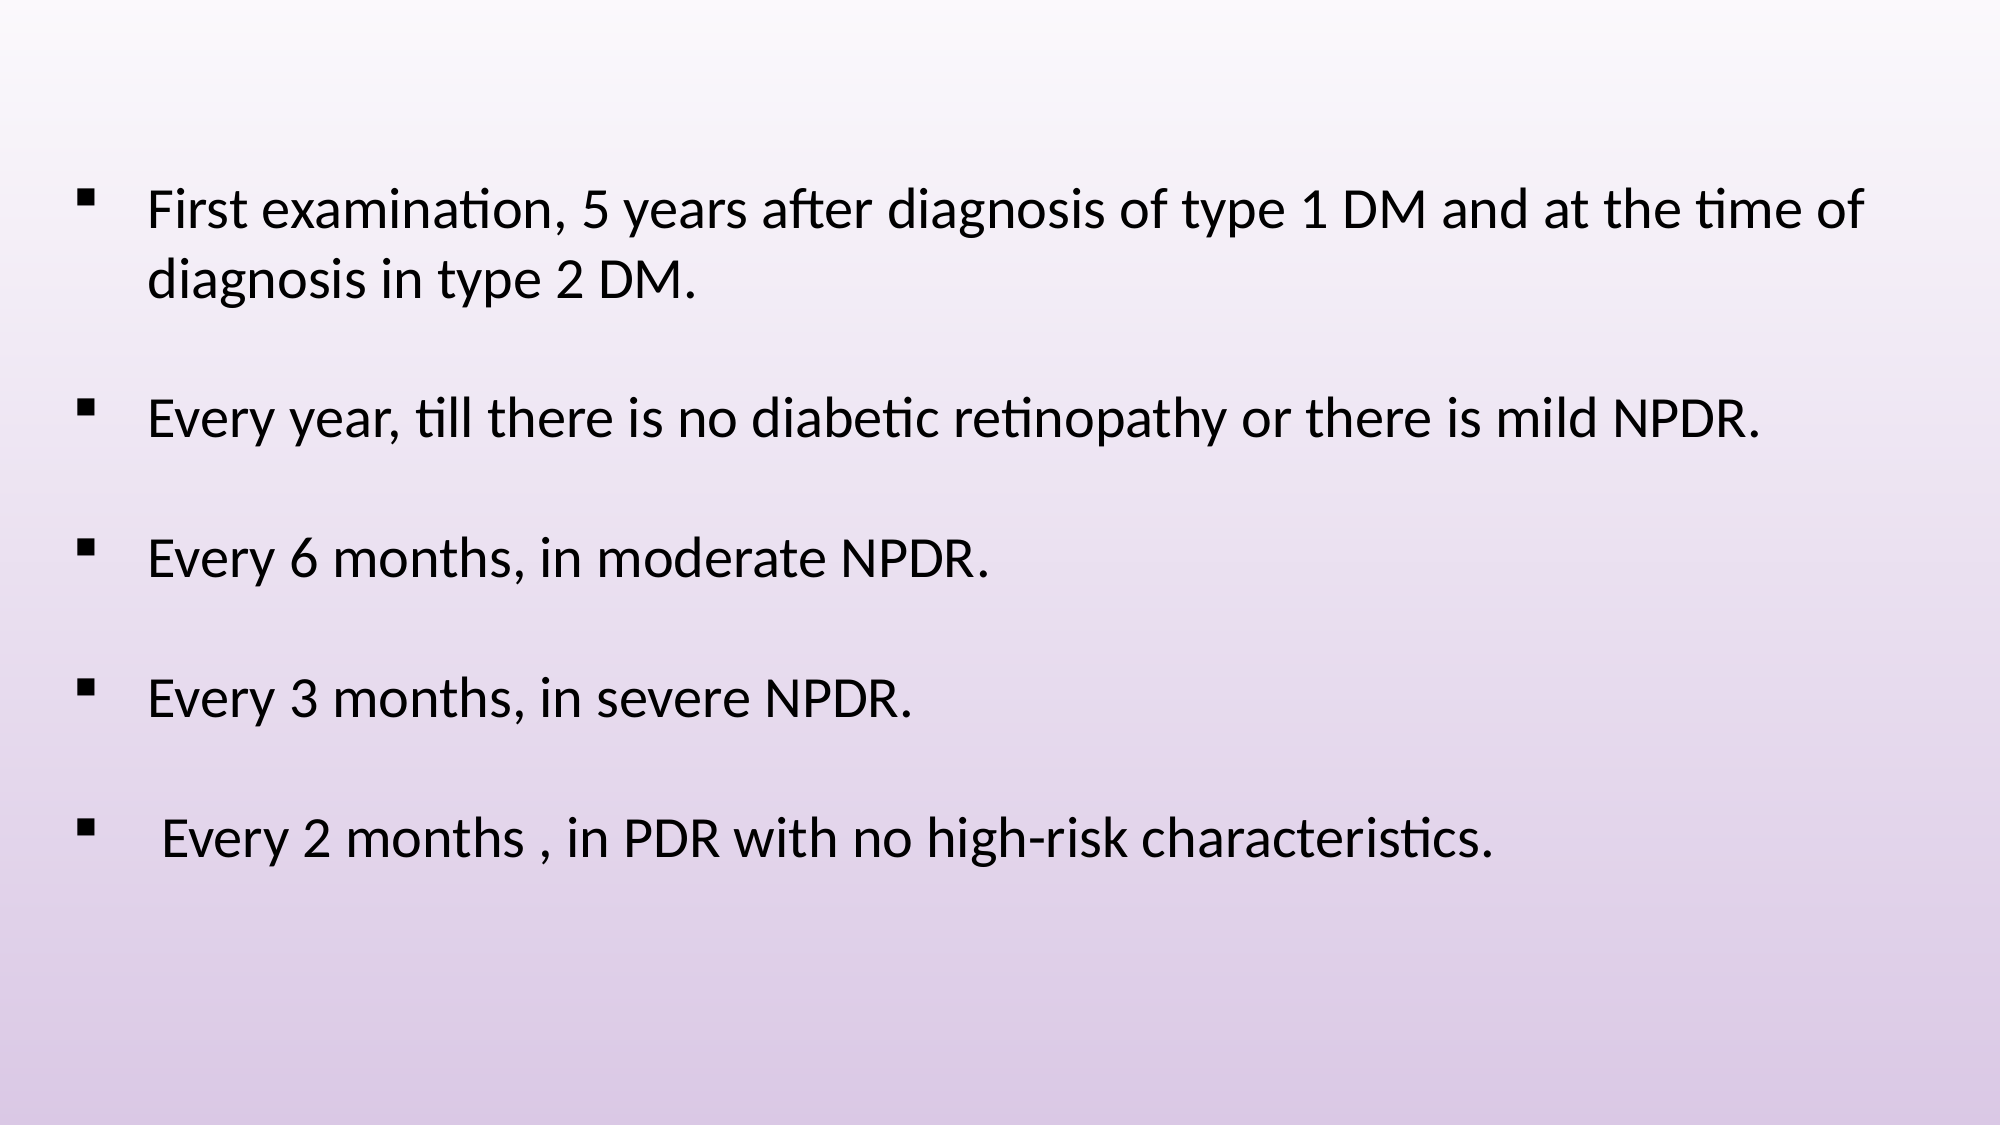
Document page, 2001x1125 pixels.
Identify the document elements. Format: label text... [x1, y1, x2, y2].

text_box First examination, 5 years after diagnosis of type 1 DM and at the time of diagnosis in type 2 DM. Every year, till there is no diabetic retinopathy or there is mild NPDR. Every 6 months, in moderate NPDR. Every 3 months, in severe NPDR. Every 2 months , in PDR with no high-risk characteristics. [57, 162, 1942, 877]
